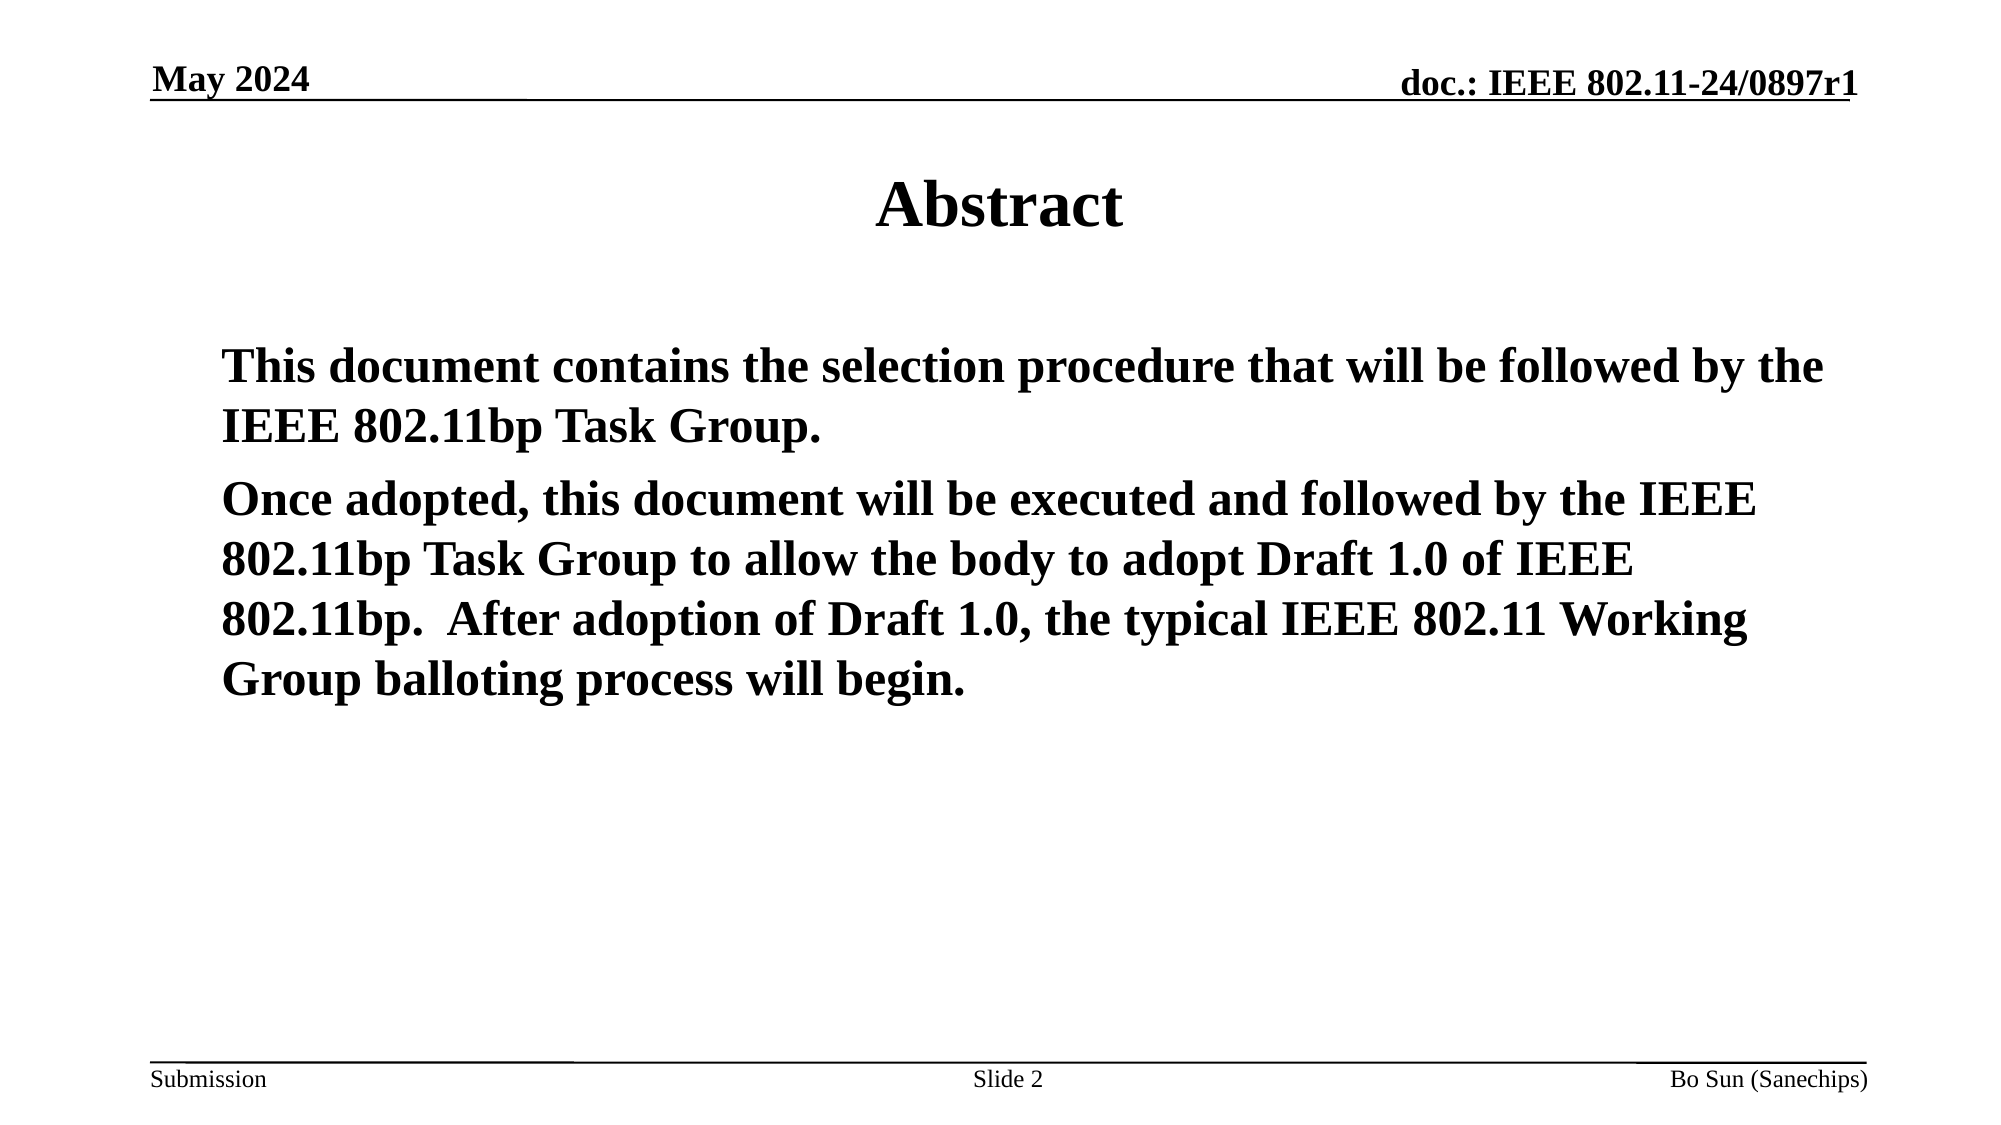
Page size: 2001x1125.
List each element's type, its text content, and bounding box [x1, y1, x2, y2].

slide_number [152, 54, 563, 100]
title Abstract [149, 112, 1850, 288]
footer Bo Sun (Sanechips) [1171, 1061, 1869, 1093]
list This document contains the selection procedure that will be followed by the IEEE 802.11bp Task Group. Once adopted, this document will be executed and followed by the IEEE 802.11bp Task Group to allow the body to adopt Draft 1.0 of IEEE 802.11bp. After adoption of Draft 1.0, the typical IEEE 802.11 Working Group balloting process will begin. [149, 324, 1850, 1000]
slide_number Slide [950, 1061, 1067, 1123]
